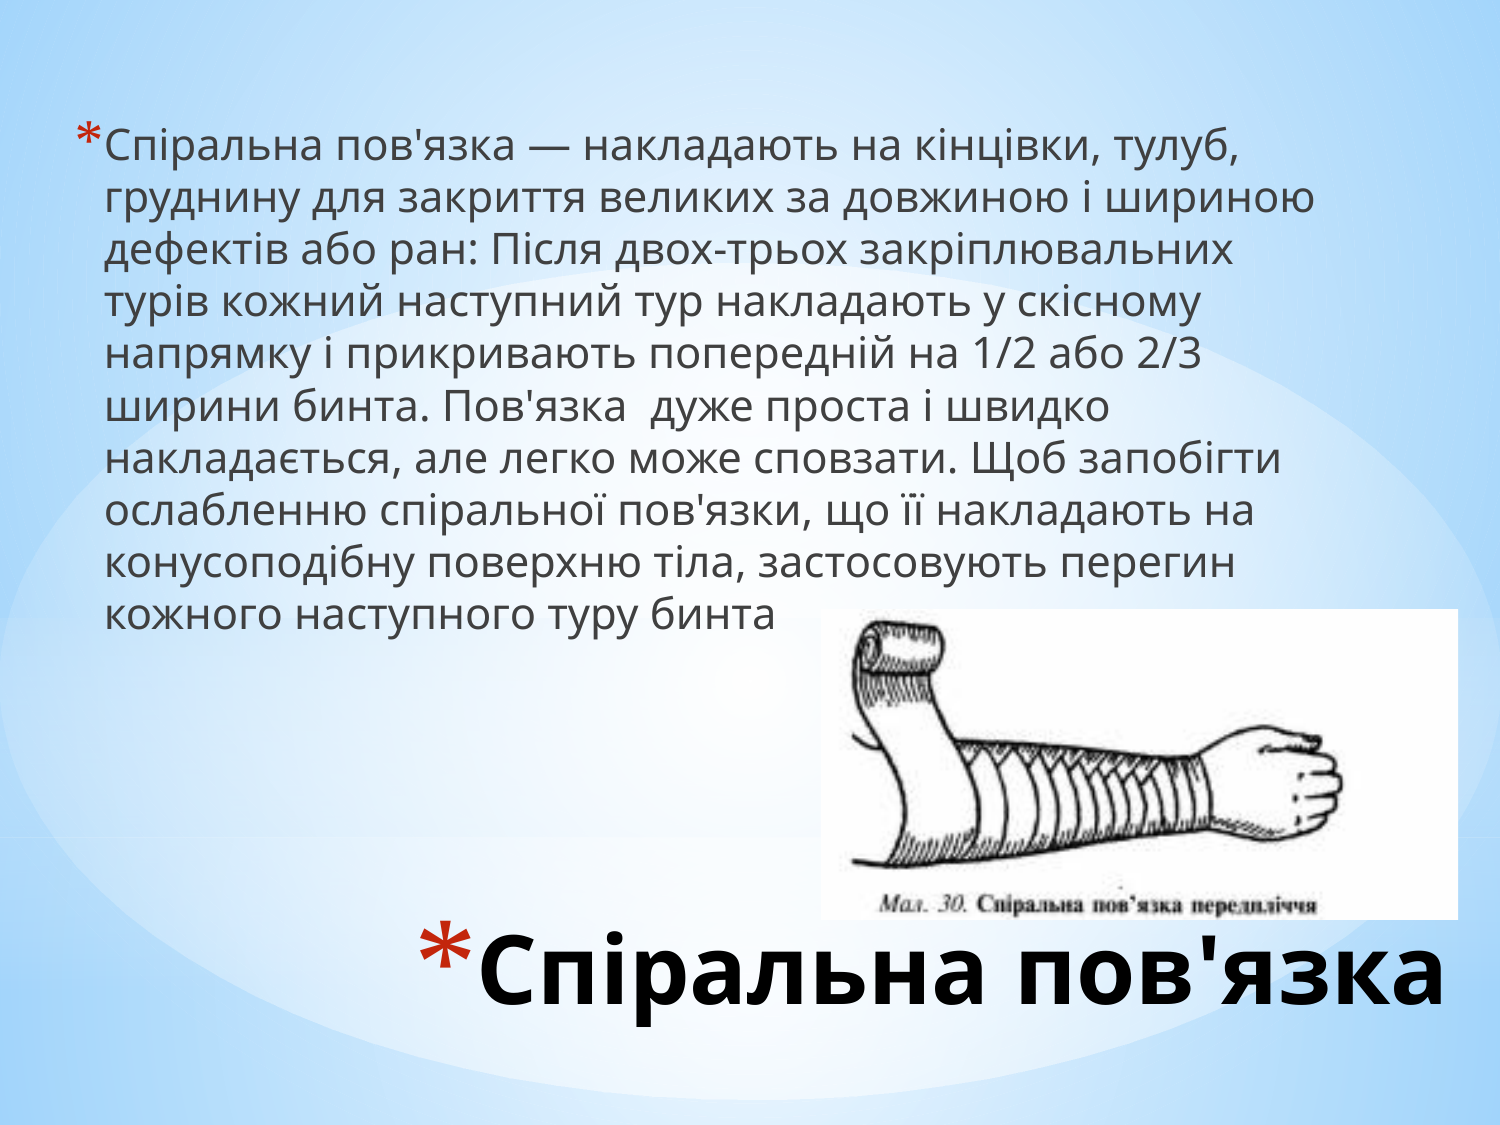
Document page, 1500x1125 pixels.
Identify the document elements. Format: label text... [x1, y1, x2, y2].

list Спіральна пов'язка — накладають на кінцівки, тулуб, груднину для закриття великих за довжиною і шириною дефектів або ран: Після двох-трьох закріплювальних турів кожний наступний тур накладають у скісному напрямку і прикривають попередній на 1/2 або 2/3 ширини бинта. Пов'язка дуже проста і швидко накладається, але легко може сповзати. Щоб запобігти ослабленню спіральної пов'язки, що її накладають на конусоподібну поверхню тіла, застосовують перегин кожного наступного туру бинта [53, 42, 1353, 657]
picture [820, 609, 1459, 920]
title Спіральна пов'язка [395, 901, 1464, 1089]
